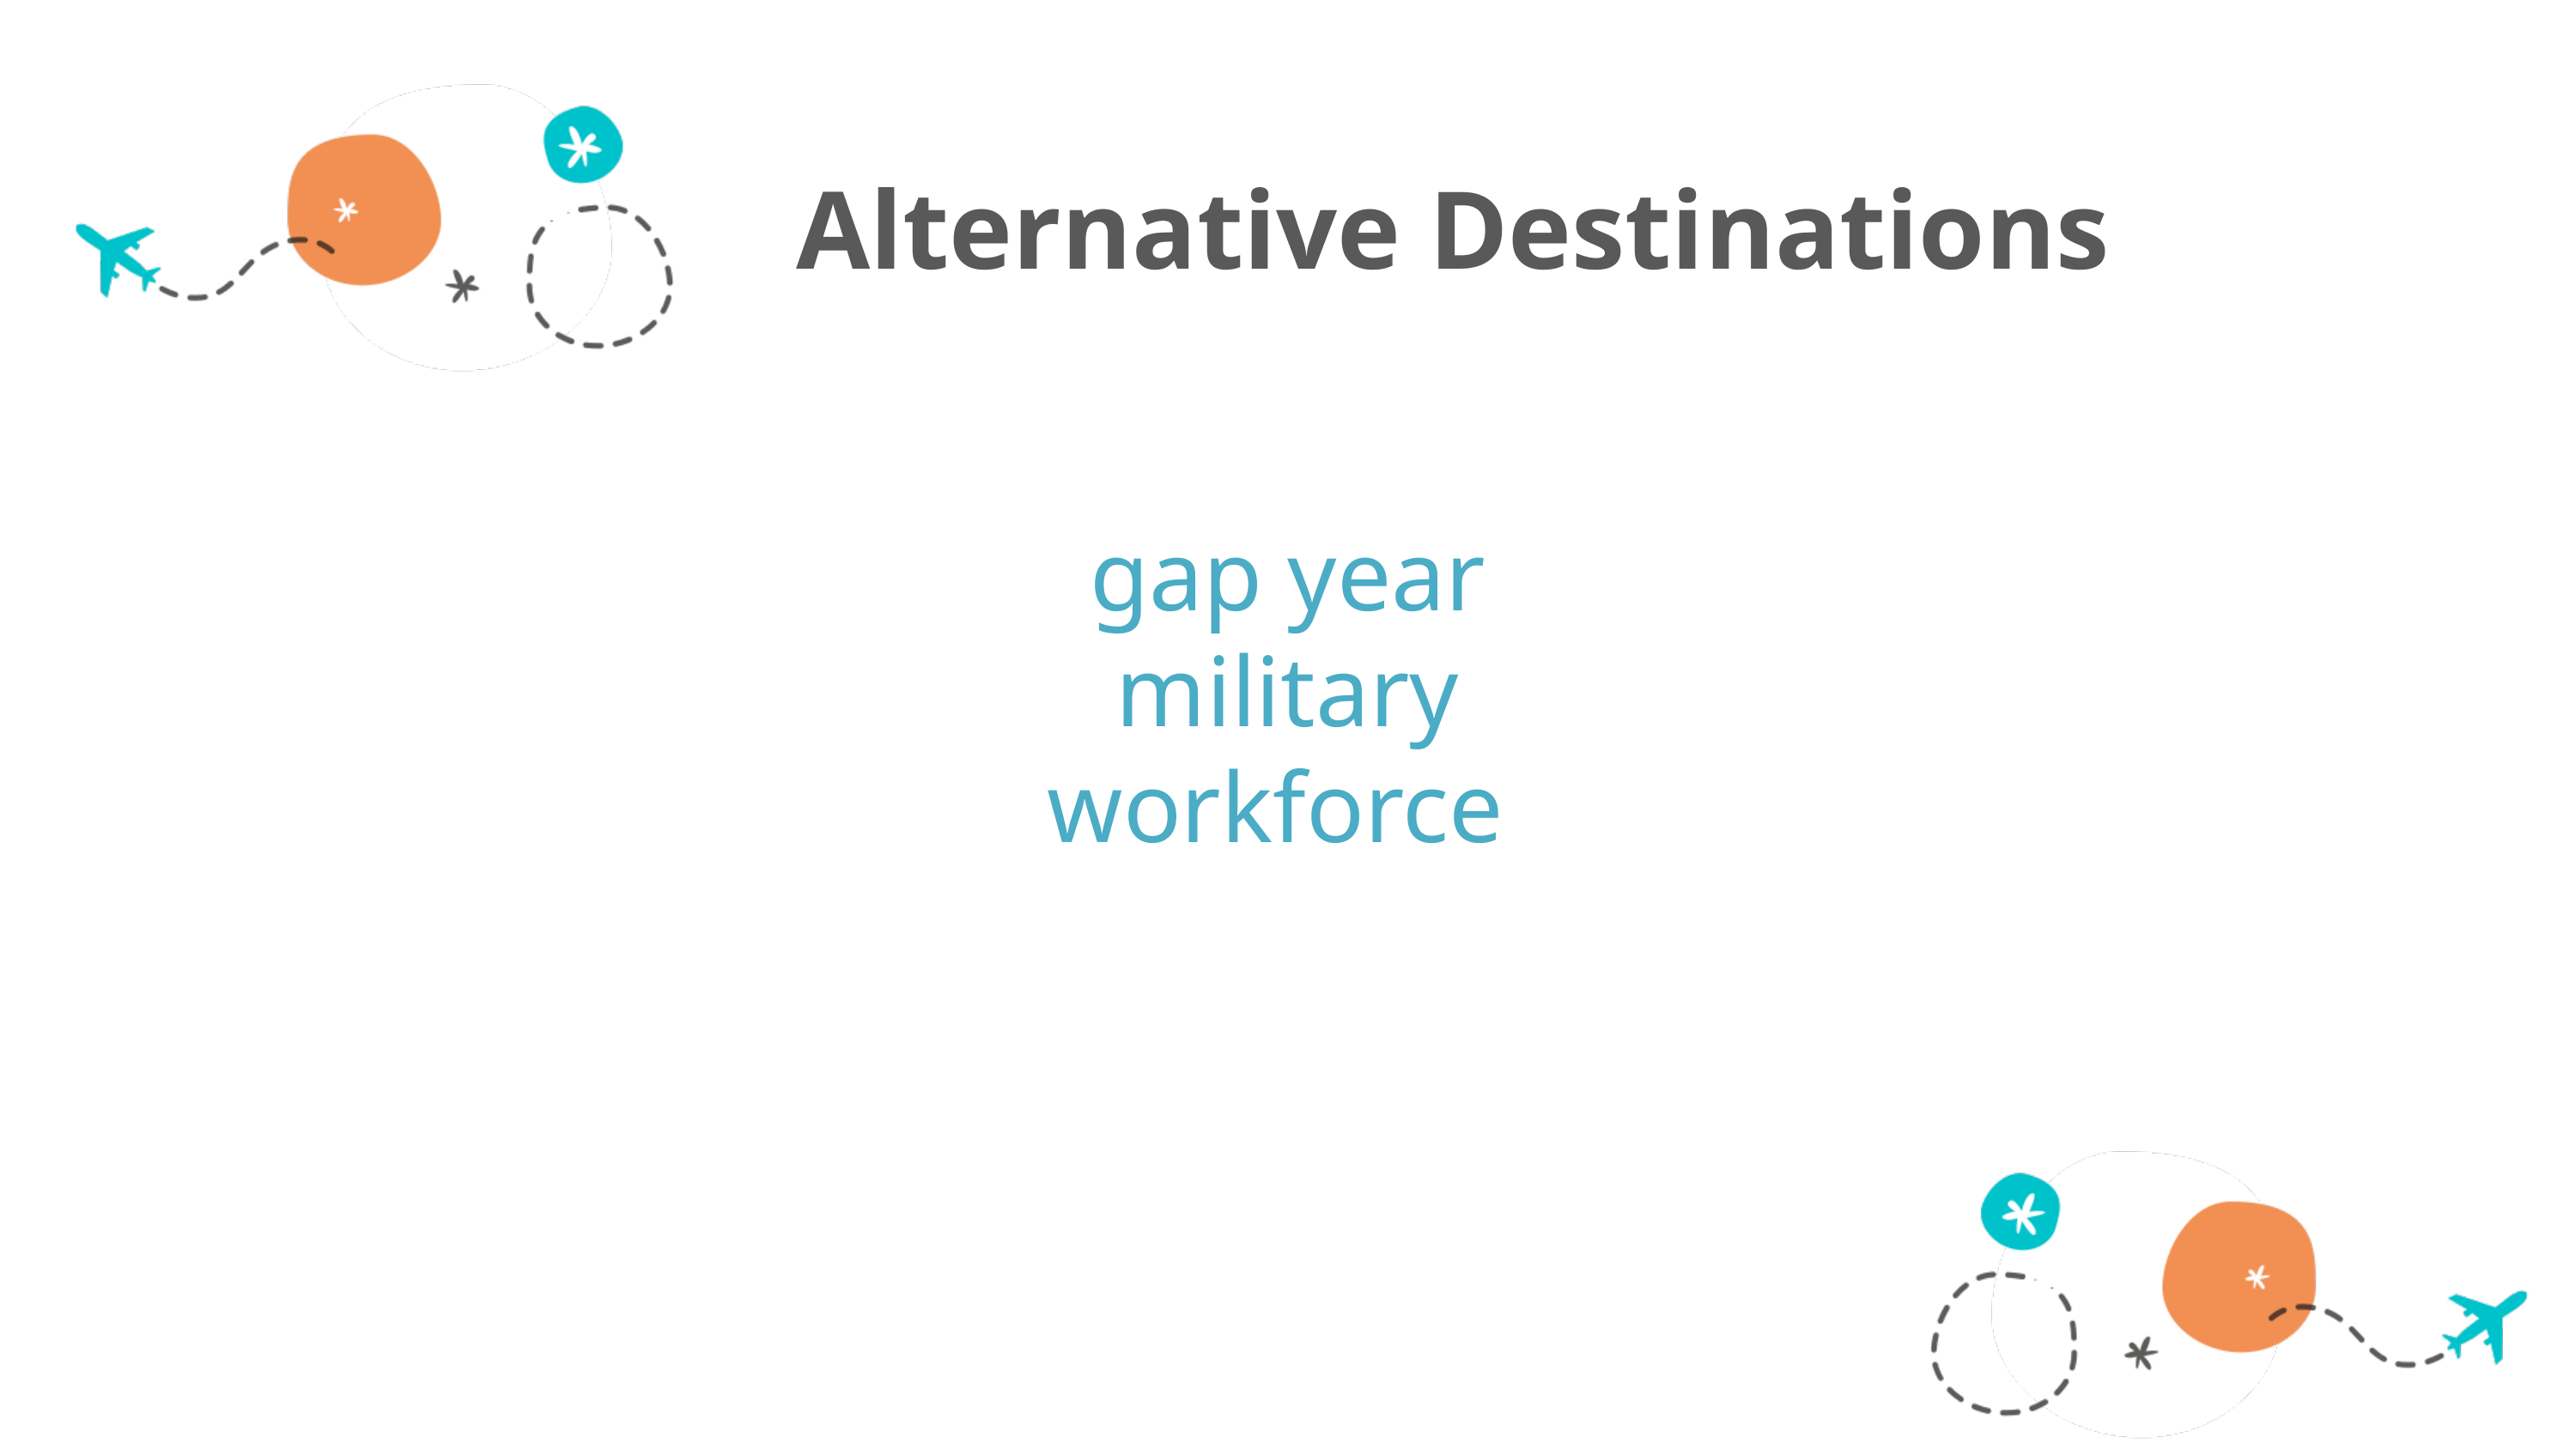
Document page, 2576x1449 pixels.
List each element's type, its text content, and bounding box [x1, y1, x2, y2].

text_box gap year military workforce [109, 507, 2466, 903]
picture [1920, 1145, 2540, 1449]
text_box Alternative Destinations [783, 155, 2404, 297]
picture [64, 78, 683, 382]
